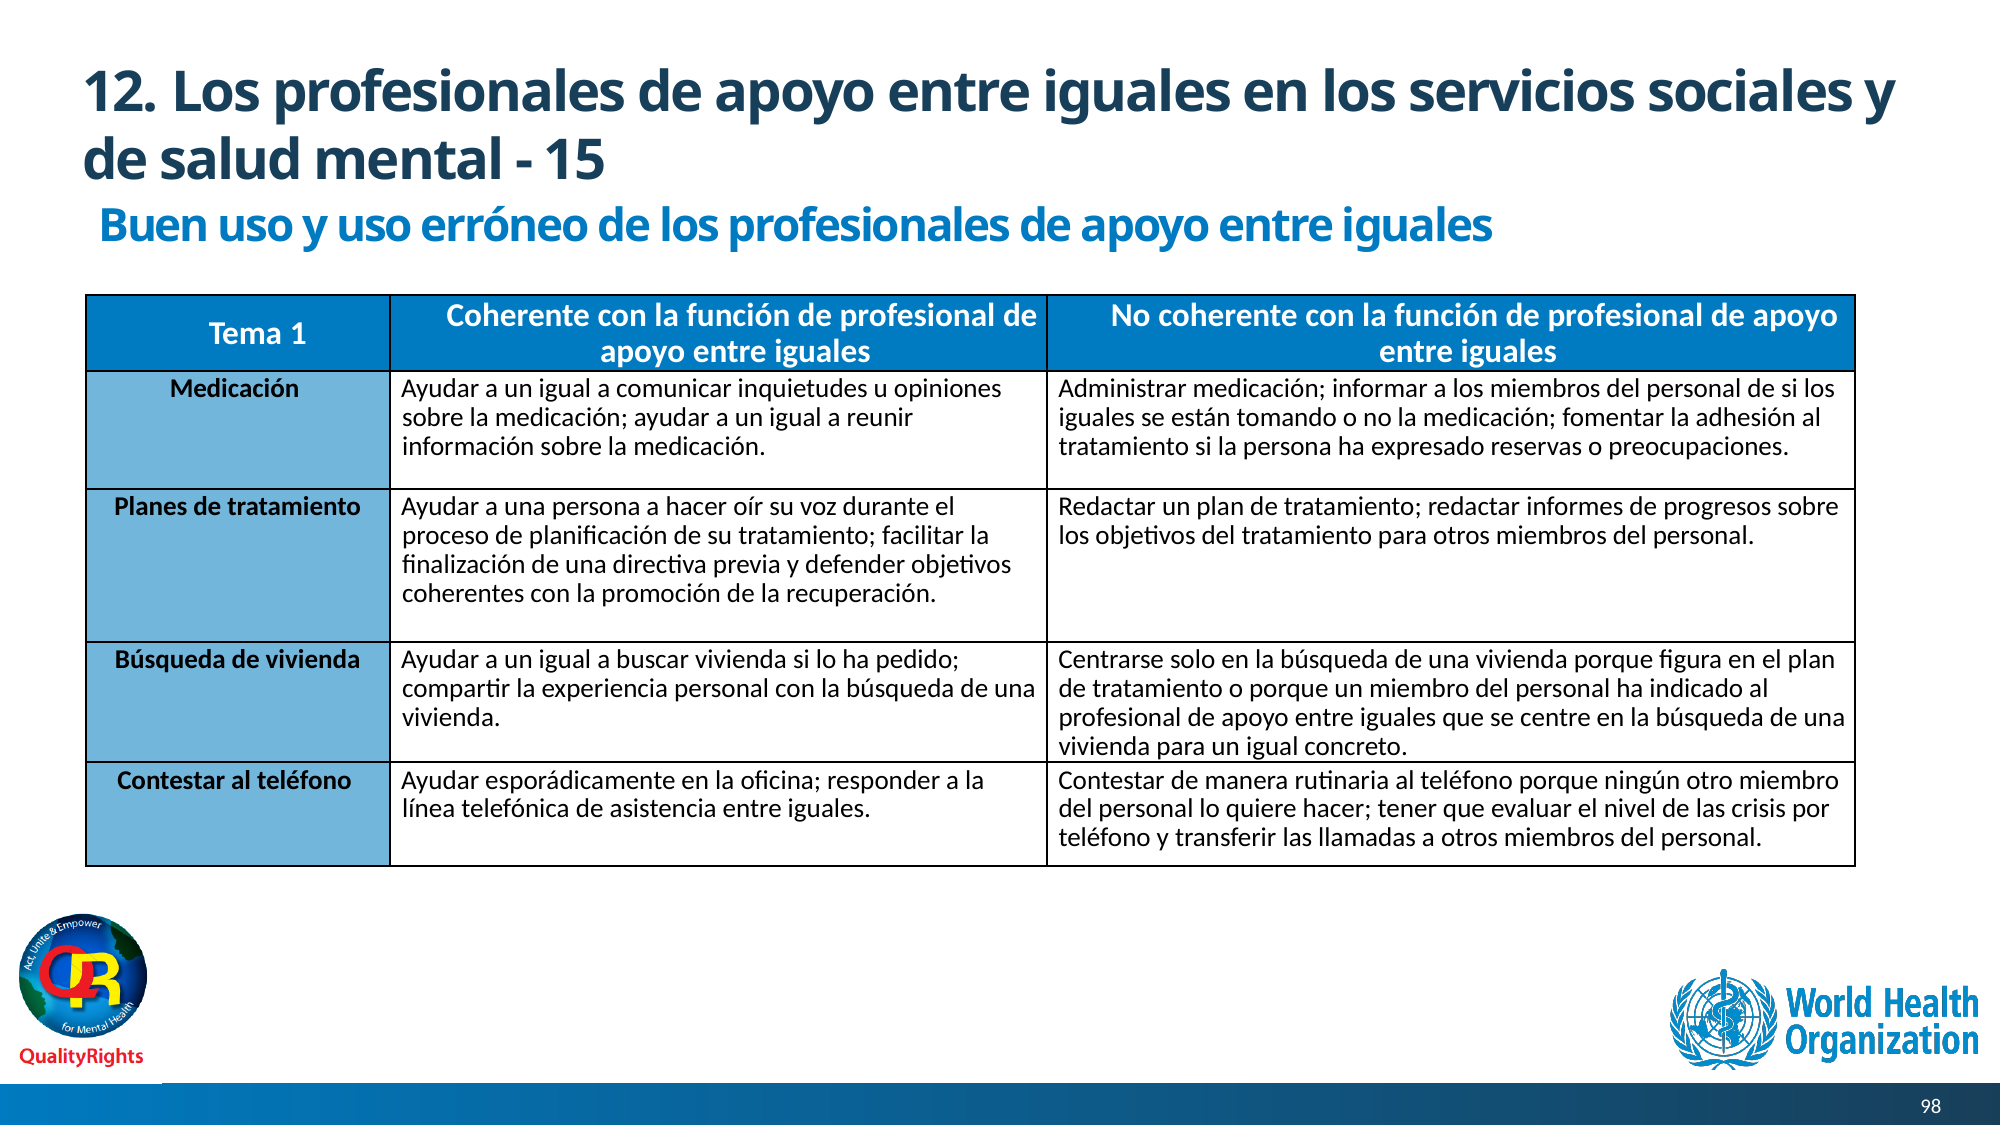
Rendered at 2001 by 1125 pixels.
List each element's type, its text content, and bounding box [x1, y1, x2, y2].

table_header No coherente con la función de profesional de apoyo entre iguales [1048, 296, 1854, 370]
picture [1958, 1000, 1962, 1012]
picture [1727, 980, 1742, 987]
picture [1704, 1004, 1712, 1015]
picture [1727, 969, 1978, 1070]
table_cell Medicación [87, 372, 389, 488]
table_cell Contestar de manera rutinaria al teléfono porque ningún otro miembro del personal lo quiere hacer; tener que evaluar el nivel de las crisis por teléfono y transferir las llamadas a otros miembros del personal. [1048, 763, 1854, 865]
picture [1747, 1019, 1758, 1041]
picture [1711, 995, 1721, 1004]
picture [1704, 1019, 1711, 1031]
table_cell Ayudar a un igual a buscar vivienda si lo ha pedido; compartir la experiencia personal con la búsqueda de una vivienda. [391, 643, 1046, 761]
picture [1670, 1030, 1715, 1070]
picture [1758, 1004, 1765, 1035]
picture [1716, 1064, 1731, 1070]
table_cell Ayudar a una persona a hacer oír su voz durante el proceso de planificación de su tratamiento; facilitar la finalización de una directiva previa y defender objetivos coherentes con la promoción de la recuperación. [391, 490, 1046, 641]
picture [1725, 1042, 1747, 1054]
picture [1701, 979, 1721, 992]
picture [1670, 969, 1721, 1047]
picture [1711, 1031, 1722, 1038]
list Buen uso y uso erróneo de los profesionales de apoyo entre iguales [86, 192, 1920, 252]
table_cell Búsqueda de vivienda [87, 643, 389, 761]
picture [1692, 1031, 1700, 1042]
picture [1742, 1019, 1751, 1034]
picture [1689, 993, 1706, 1016]
title 12. Los profesionales de apoyo entre iguales en los servicios sociales y de salud mental - 15 [67, 46, 1923, 117]
table_header Tema 1 [87, 296, 389, 370]
table_cell Centrarse solo en la búsqueda de una vivienda porque figura en el plan de tratamiento o porque un miembro del personal ha indicado al profesional de apoyo entre iguales que se centre en la búsqueda de una vivienda para un igual concreto. [1048, 643, 1854, 761]
table_cell Ayudar esporádicamente en la oficina; responder a la línea telefónica de asistencia entre iguales. [391, 763, 1046, 865]
picture [1747, 992, 1758, 1016]
picture [1706, 1038, 1722, 1046]
table_cell Planes de tratamiento [87, 490, 389, 641]
picture [1744, 1003, 1751, 1016]
picture [1701, 1042, 1722, 1054]
picture [0, 896, 162, 1084]
table_header Coherente con la función de profesional de apoyo entre iguales [391, 296, 1046, 370]
picture [1738, 1019, 1744, 1030]
table_cell Redactar un plan de tratamiento; redactar informes de progresos sobre los objetivos del tratamiento para otros miembros del personal. [1048, 490, 1854, 641]
picture [1698, 1047, 1750, 1060]
table_cell Contestar al teléfono [87, 763, 389, 865]
table_cell Administrar medicación; informar a los miembros del personal de si los iguales se están tomando o no la medicación; fomentar la adhesión al tratamiento si la persona ha expresado reservas o preocupaciones. [1048, 372, 1854, 488]
table_cell Ayudar a un igual a comunicar inquietudes u opiniones sobre la medicación; ayudar a un igual a reunir información sobre la medicación. [391, 372, 1046, 488]
